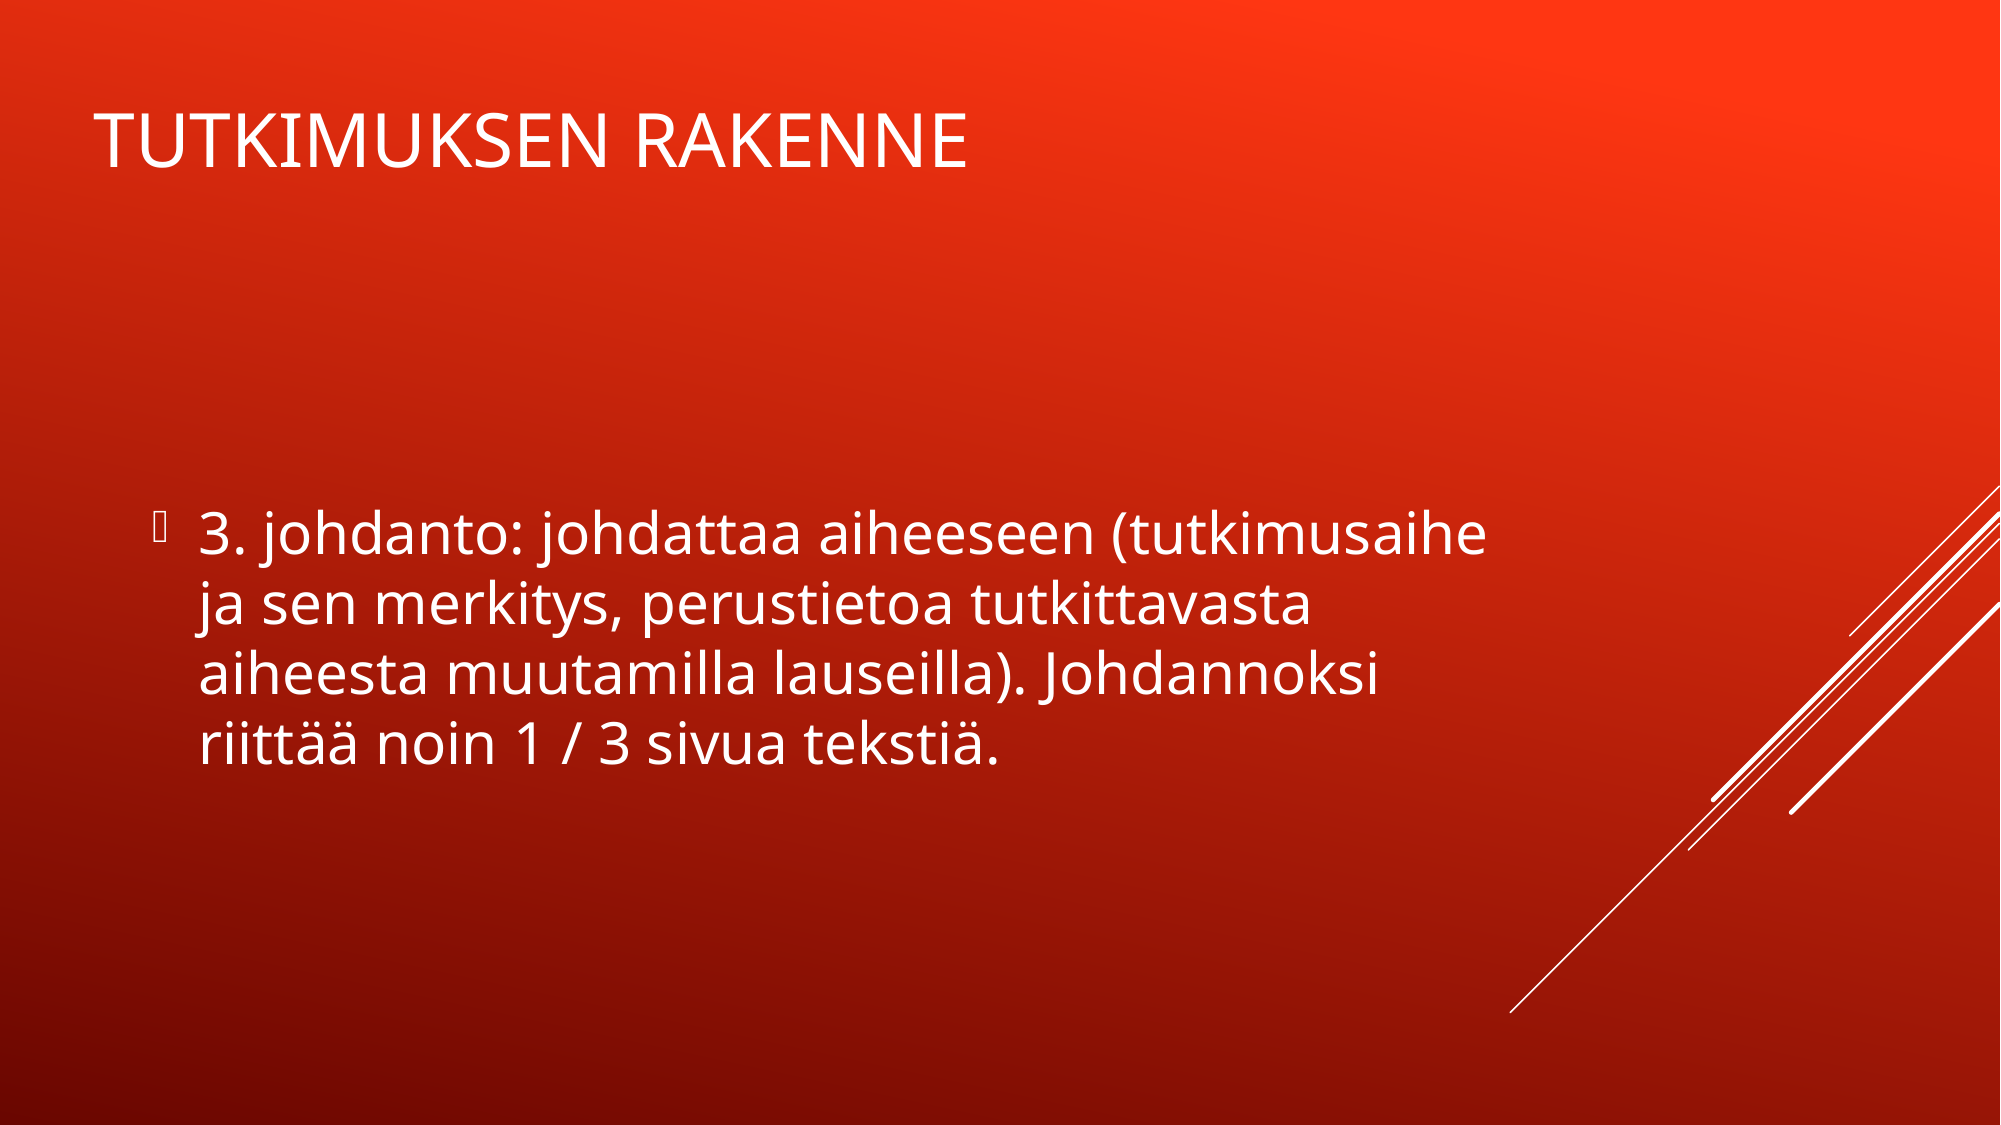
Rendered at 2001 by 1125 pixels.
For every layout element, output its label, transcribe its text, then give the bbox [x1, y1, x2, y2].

list 3. johdanto: johdattaa aiheeseen (tutkimusaihe ja sen merkitys, perustietoa tutkittavasta aiheesta muutamilla lauseilla). Johdannoksi riittää noin 1 / 3 sivua tekstiä. [137, 304, 1537, 968]
title Tutkimuksen rakenne [78, 13, 1479, 262]
